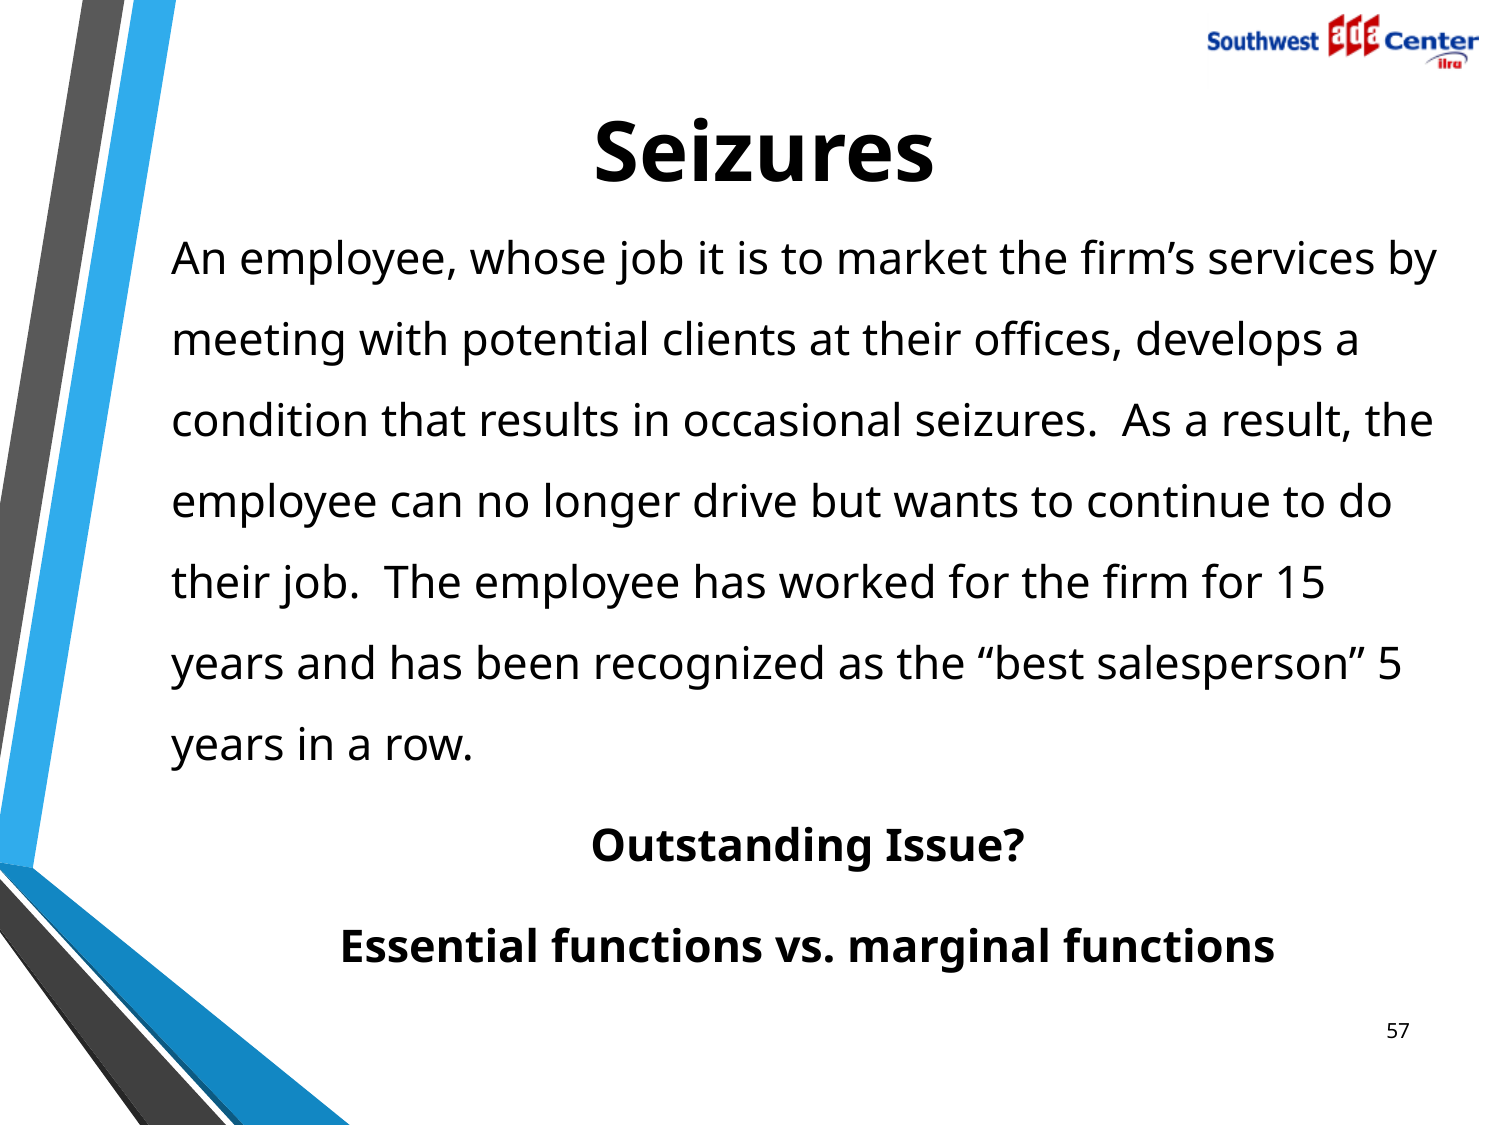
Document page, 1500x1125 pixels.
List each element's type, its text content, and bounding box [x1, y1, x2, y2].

list An employee, whose job it is to market the firm’s services by meeting with potential clients at their offices, develops a condition that results in occasional seizures. As a result, the employee can no longer drive but wants to continue to do their job. The employee has worked for the firm for 15 years and has been recognized as the “best salesperson” 5 years in a row. Outstanding Issue? Essential functions vs. marginal functions [126, 195, 1460, 991]
slide_number 57 [1354, 1001, 1425, 1062]
picture [1207, 13, 1480, 89]
title Seizures [264, 91, 1236, 195]
